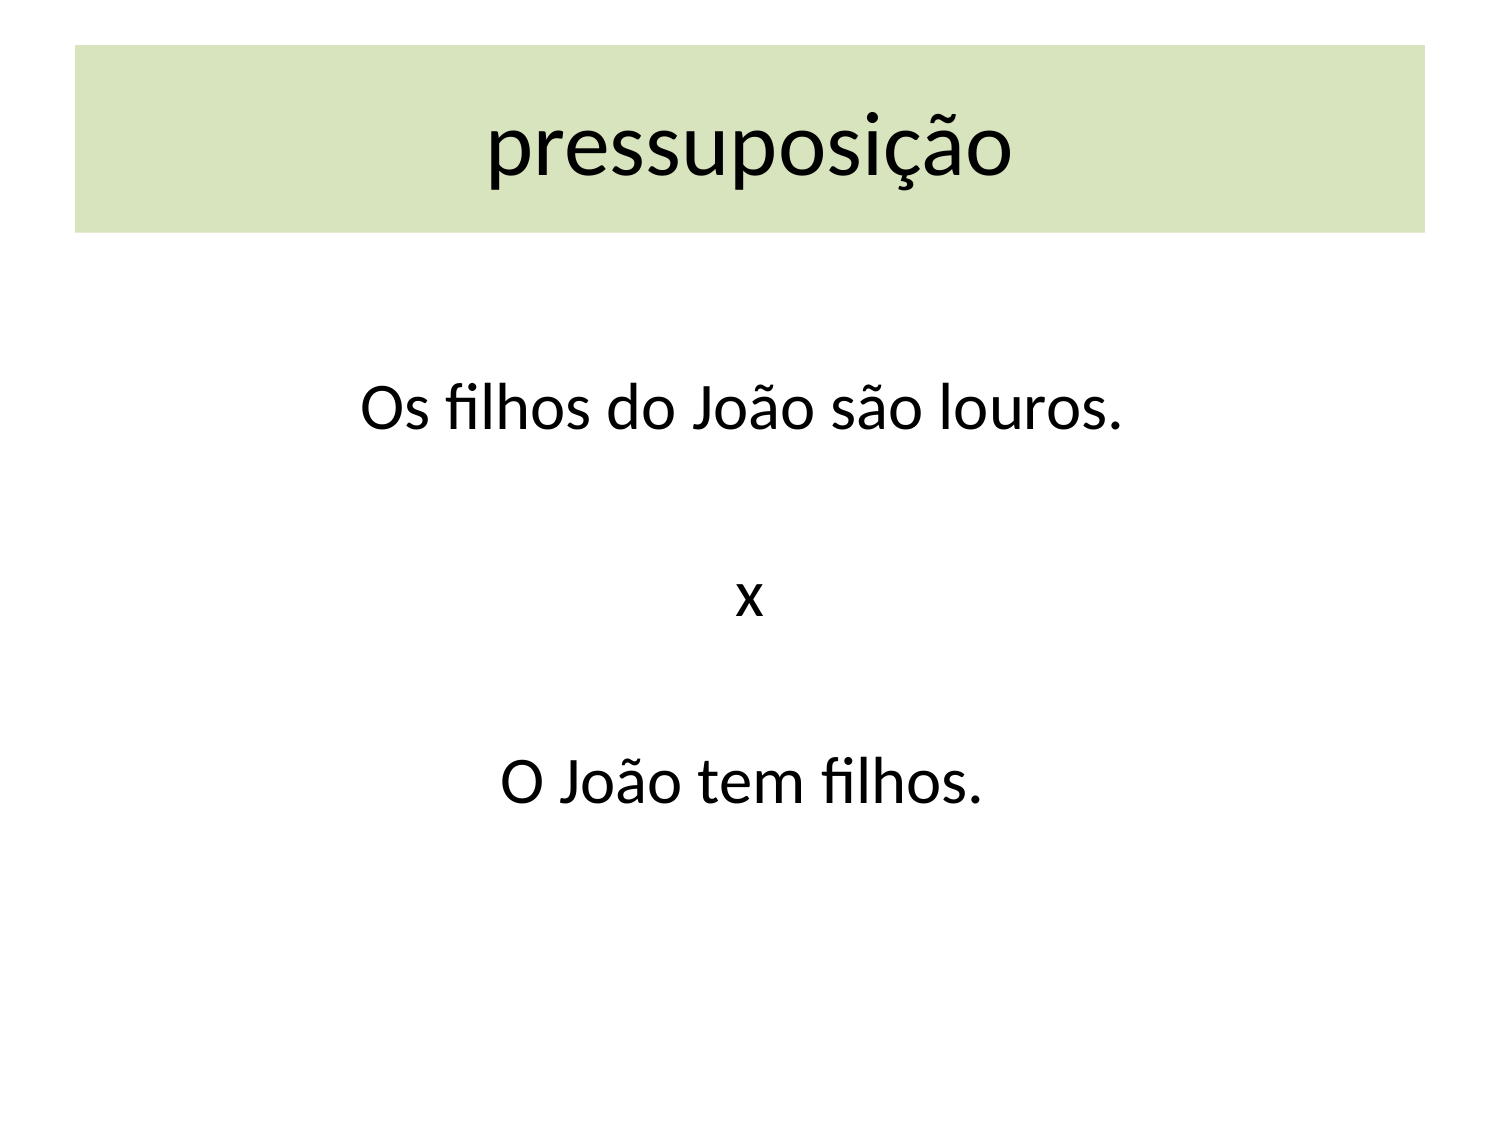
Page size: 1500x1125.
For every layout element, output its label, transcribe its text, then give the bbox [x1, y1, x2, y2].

title pressuposição [75, 45, 1425, 233]
list Os filhos do João são louros. x O João tem filhos. [75, 262, 1425, 1005]
